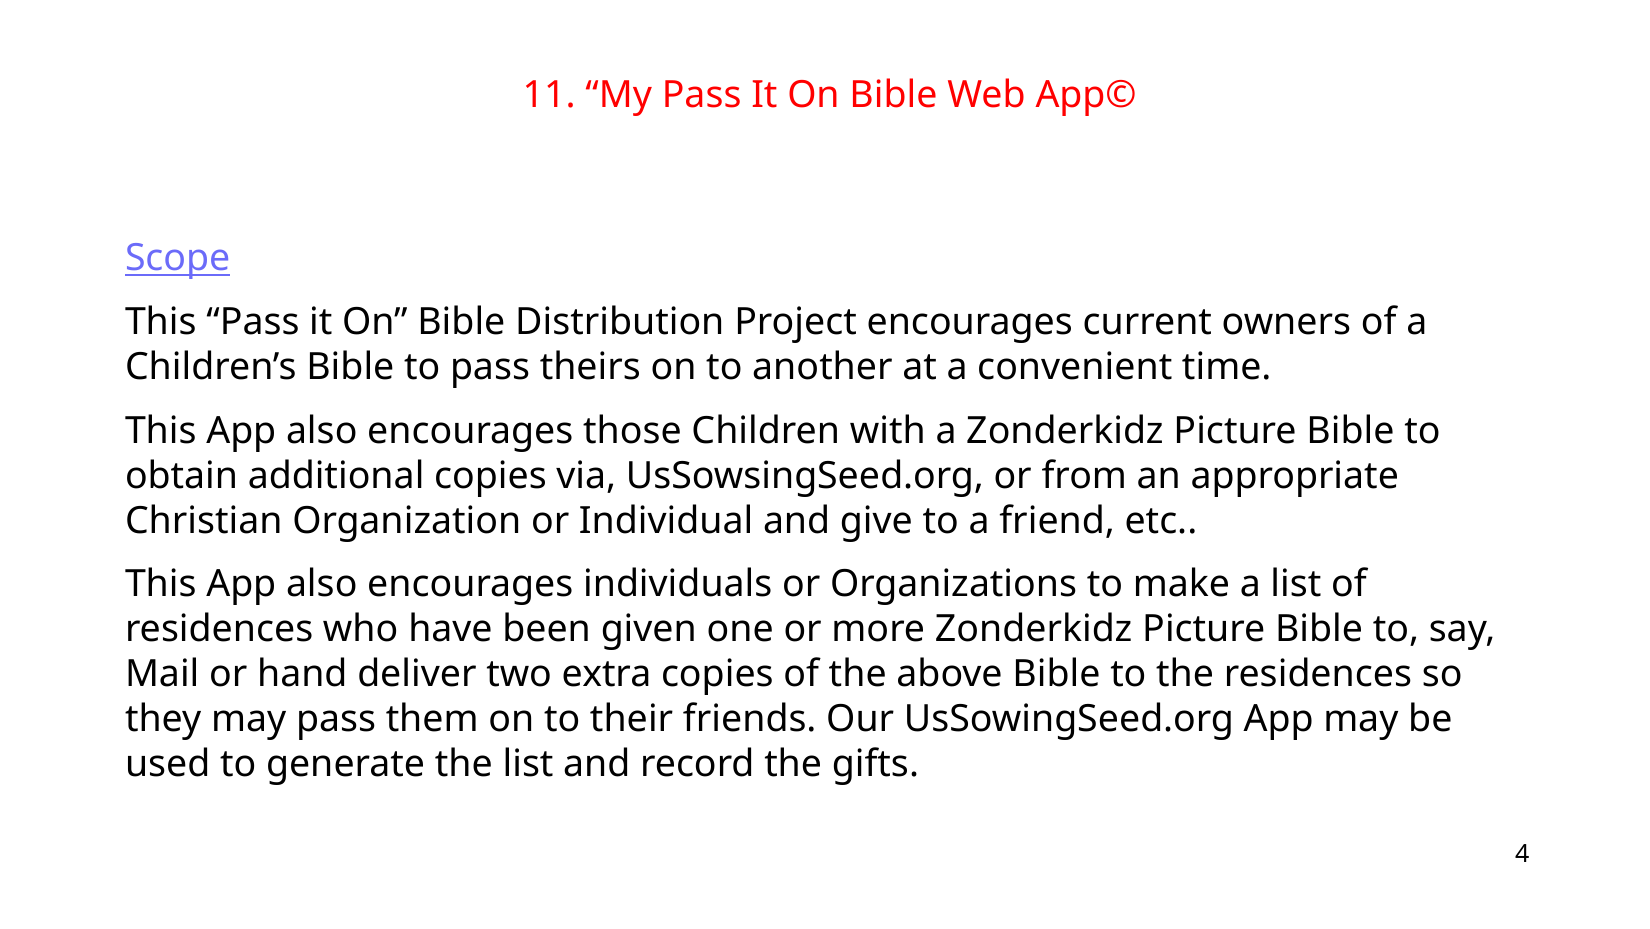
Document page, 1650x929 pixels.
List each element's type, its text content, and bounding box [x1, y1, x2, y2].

text_box Scope This “Pass it On” Bible Distribution Project encourages current owners of a Children’s Bible to pass theirs on to another at a convenient time. This App also encourages those Children with a Zonderkidz Picture Bible to obtain additional copies via, UsSowsingSeed.org, or from an appropriate Christian Organization or Individual and give to a friend, etc.. This App also encourages individuals or Organizations to make a list of residences who have been given one or more Zonderkidz Picture Bible to, say, Mail or hand deliver two extra copies of the above Bible to the residences so they may pass them on to their friends. Our UsSowingSeed.org App may be used to generate the list and record the gifts. [112, 226, 1555, 791]
text_box 11. “My Pass It On Bible Web App© [84, 64, 1566, 122]
text_box 4 [1484, 829, 1560, 875]
